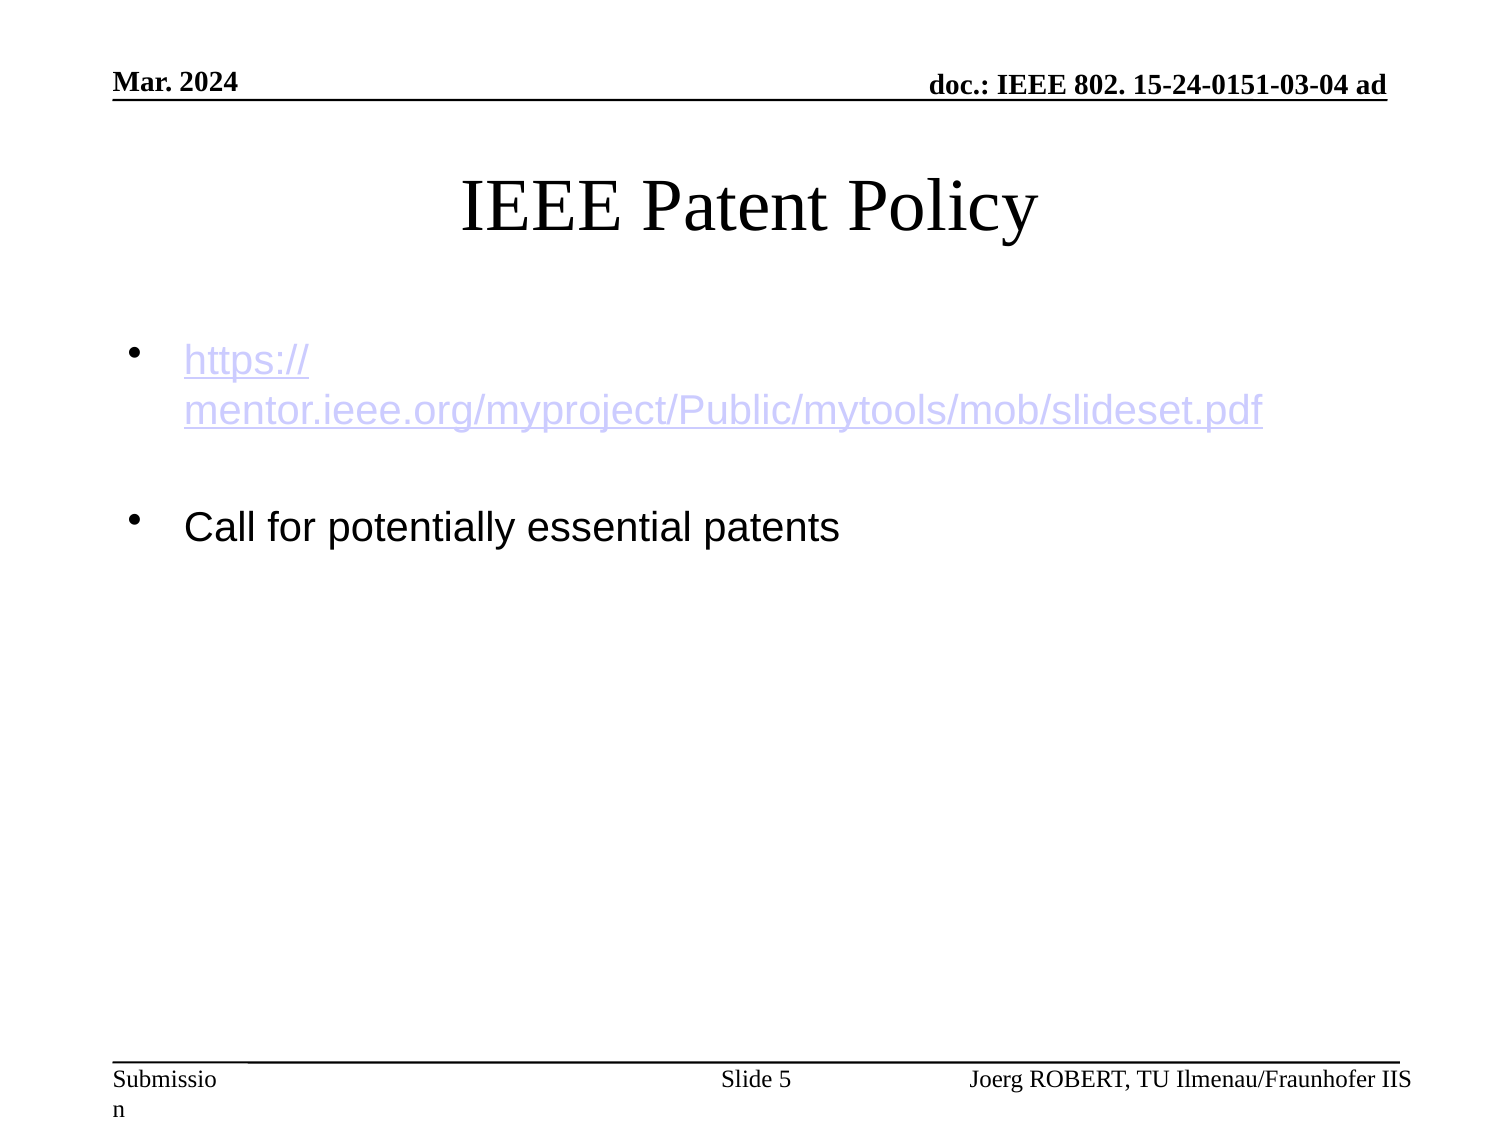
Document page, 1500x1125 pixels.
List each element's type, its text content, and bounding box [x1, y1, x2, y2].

title IEEE Patent Policy [112, 112, 1388, 288]
slide_number Slide 5 [712, 1062, 800, 1093]
list https://mentor.ieee.org/myproject/Public/mytools/mob/slideset.pdf Call for potentially essential patents [112, 324, 1388, 1000]
footer Joerg ROBERT, TU Ilmenau/Fraunhofer IIS [900, 1062, 1413, 1093]
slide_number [112, 62, 375, 98]
